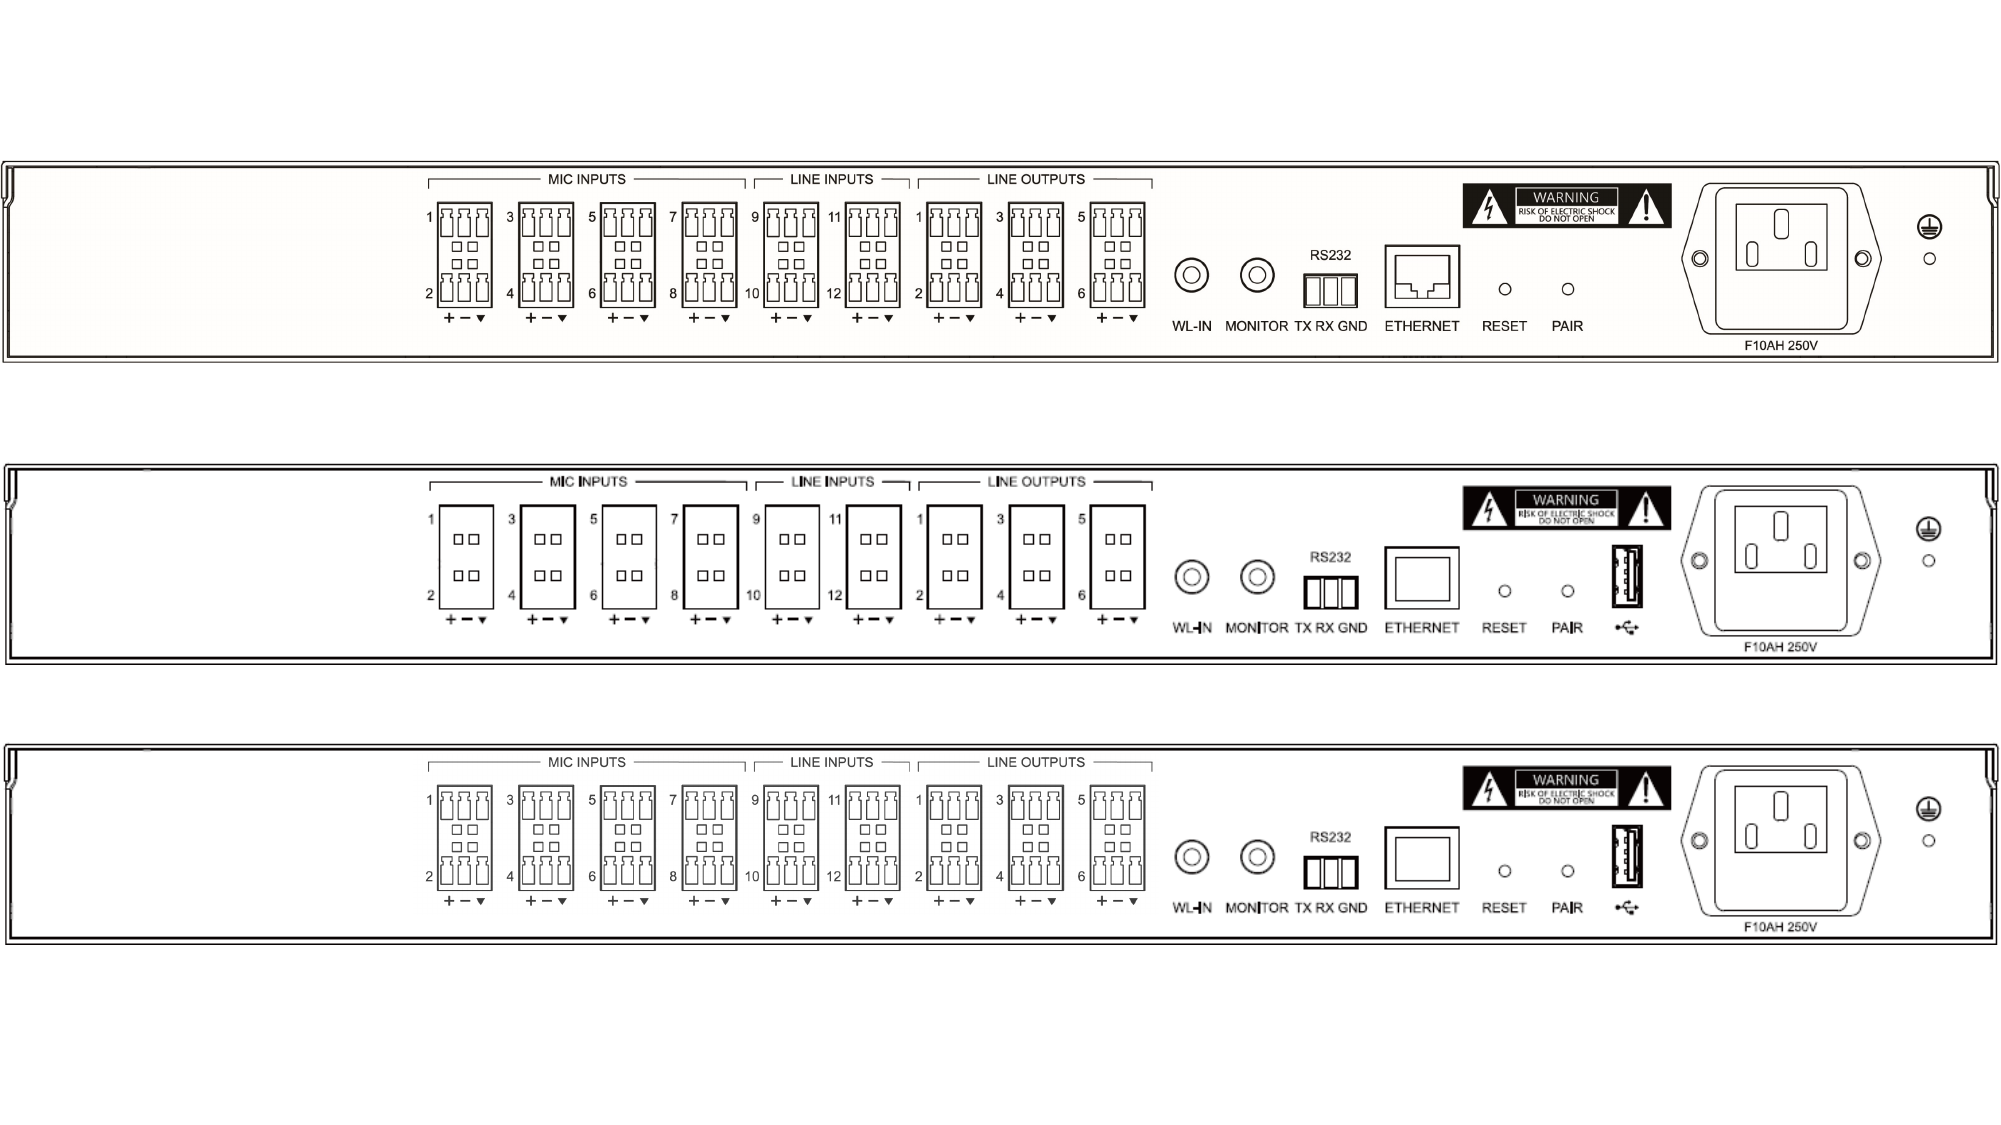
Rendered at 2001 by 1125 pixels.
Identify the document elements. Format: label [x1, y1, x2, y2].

picture [0, 460, 2000, 665]
text_box [0, 740, 2000, 945]
picture [0, 160, 2000, 363]
